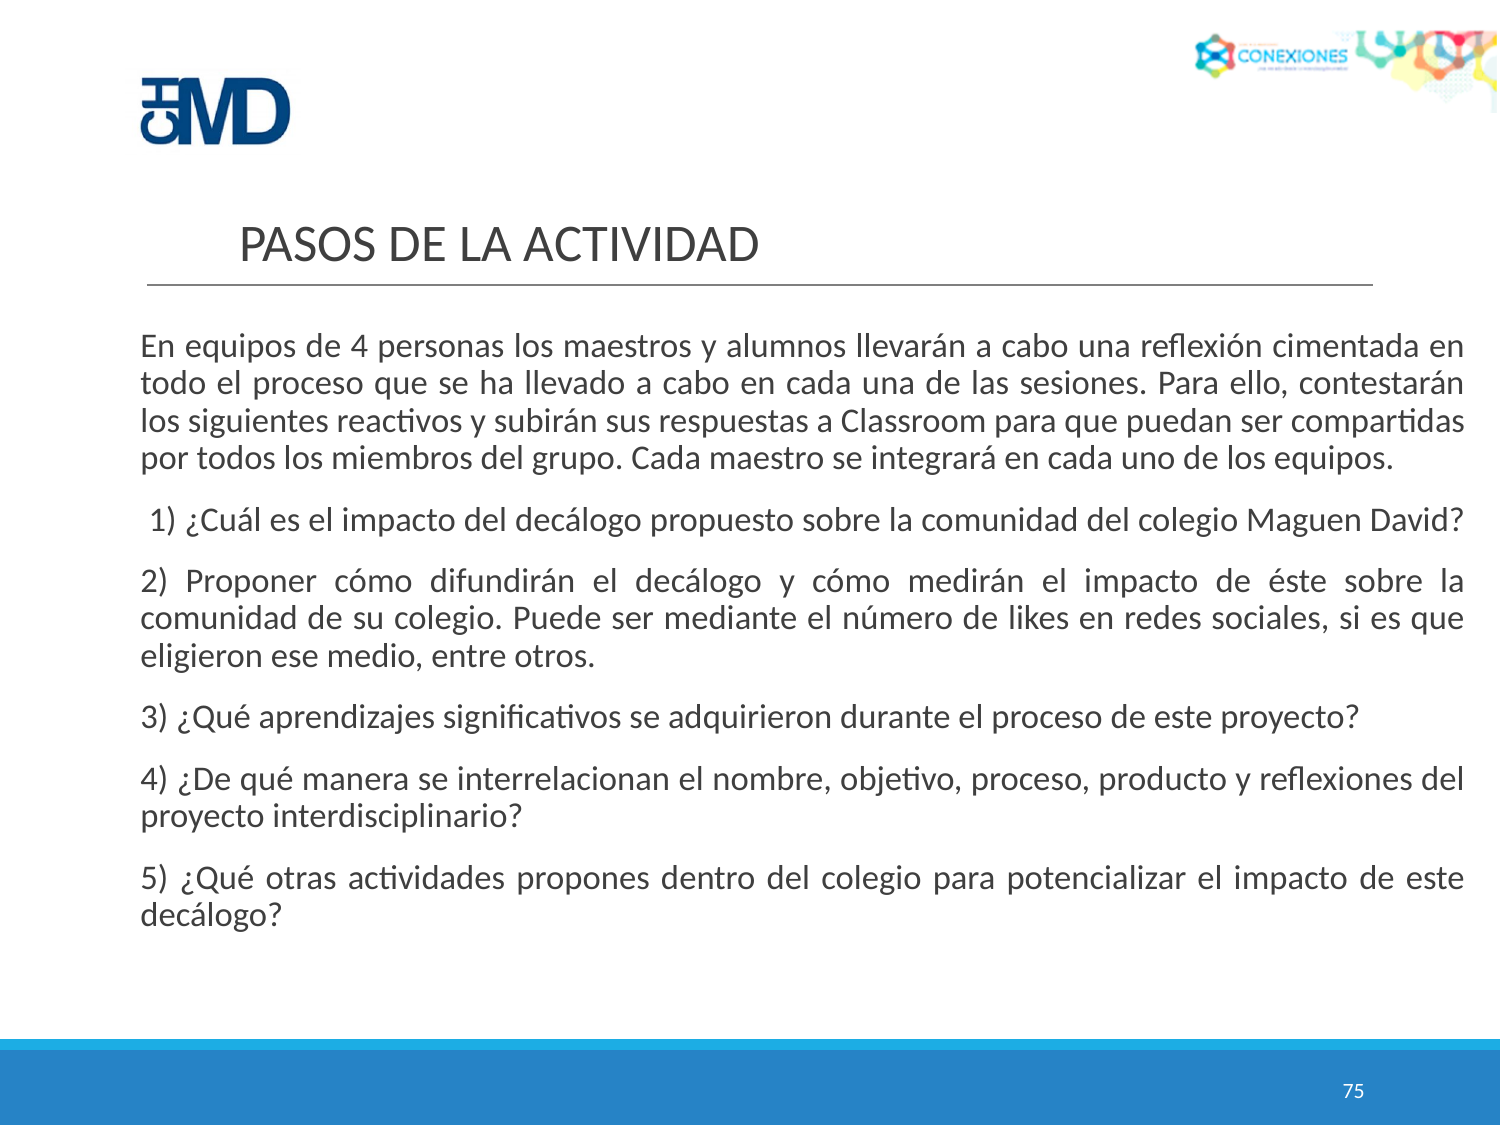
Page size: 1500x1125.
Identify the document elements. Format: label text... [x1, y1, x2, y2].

title PASOS DE LA ACTIVIDAD [224, 210, 1368, 280]
picture [1159, 24, 1500, 113]
list En equipos de 4 personas los maestros y alumnos llevarán a cabo una reflexión cimentada en todo el proceso que se ha llevado a cabo en cada una de las sesiones. Para ello, contestarán los siguientes reactivos y subirán sus respuestas a Classroom para que puedan ser compartidas por todos los miembros del grupo. Cada maestro se integrará en cada uno de los equipos. 1) ¿Cuál es el impacto del decálogo propuesto sobre la comunidad del colegio Maguen David? 2) Proponer cómo difundirán el decálogo y cómo medirán el impacto de éste sobre la comunidad de su colegio. Puede ser mediante el número de likes en redes sociales, si es que eligieron ese medio, entre otros. 3) ¿Qué aprendizajes significativos se adquirieron durante el proceso de este proyecto? 4) ¿De qué manera se interrelacionan el nombre, objetivo, proceso, producto y reflexiones del proyecto interdisciplinario? 5) ¿Qué otras actividades propones dentro del colegio para potencializar el impacto de este decálogo? [125, 320, 1466, 1014]
slide_number 75 [1218, 1059, 1380, 1120]
picture [125, 68, 301, 155]
